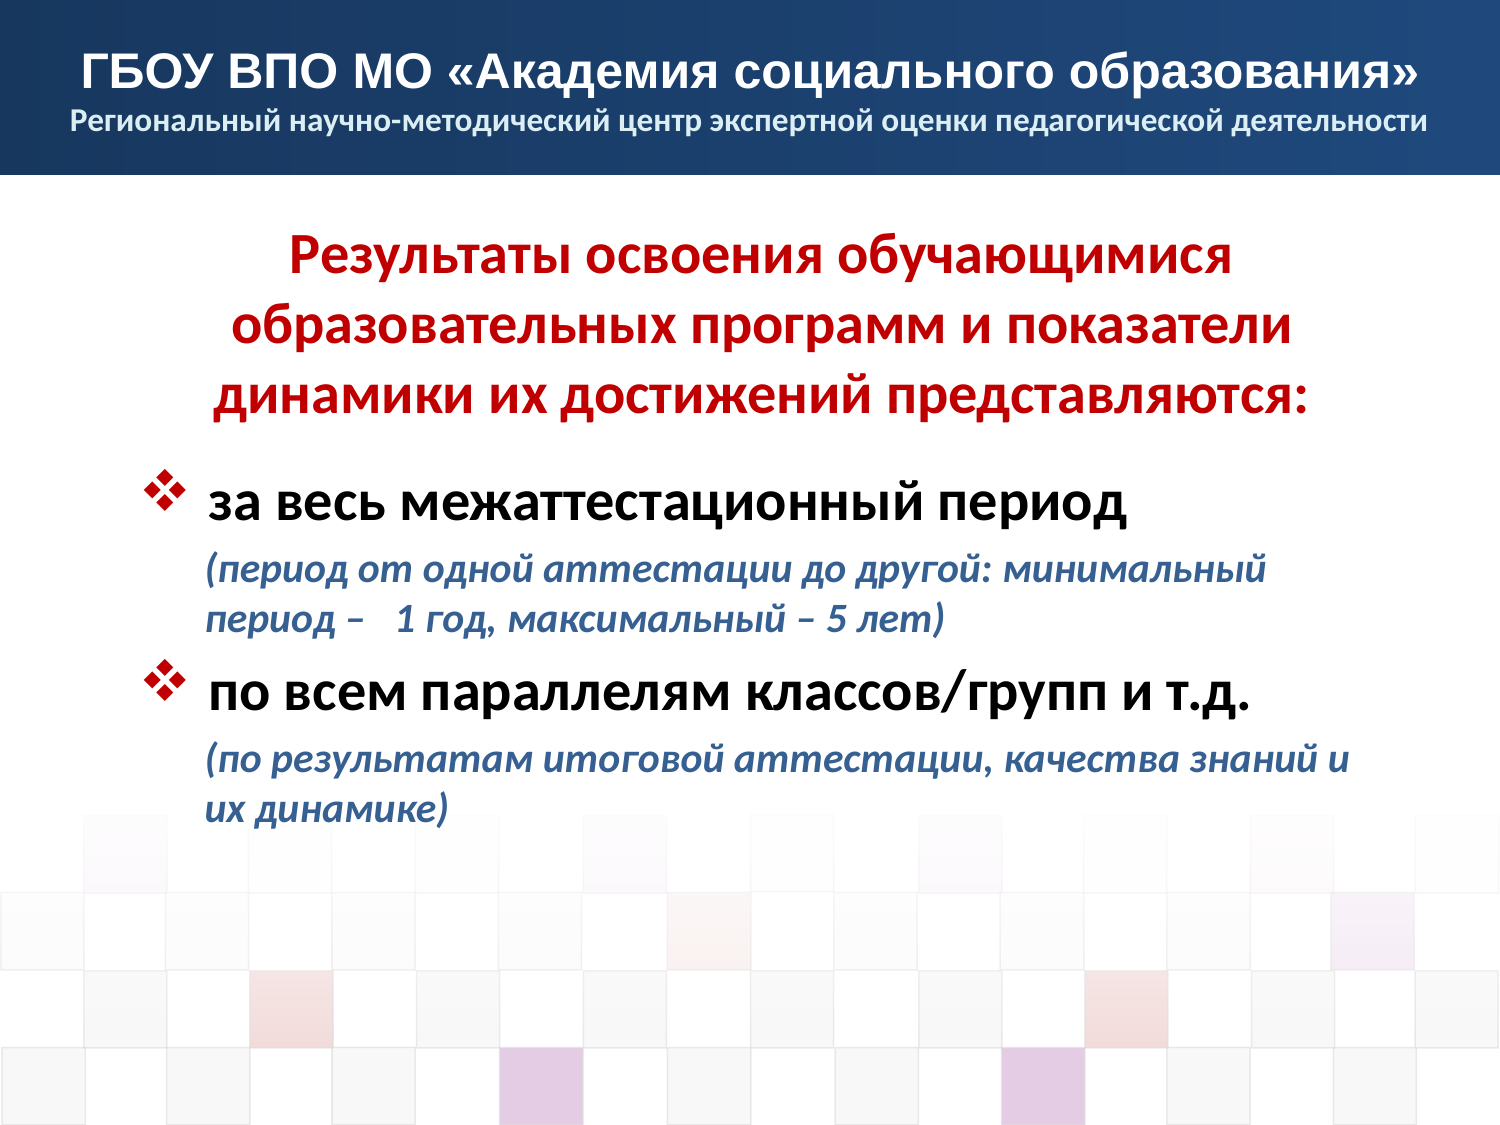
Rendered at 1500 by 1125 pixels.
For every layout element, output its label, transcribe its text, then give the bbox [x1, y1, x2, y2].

list Результаты освоения обучающимися образовательных программ и показатели динамики их достижений представляются: за весь межаттестационный период (период от одной аттестации до другой: минимальный период – 1 год, максимальный – 5 лет) по всем параллелям классов/групп и т.д. (по результатам итоговой аттестации, качества знаний и их динамике) [123, 207, 1400, 1048]
